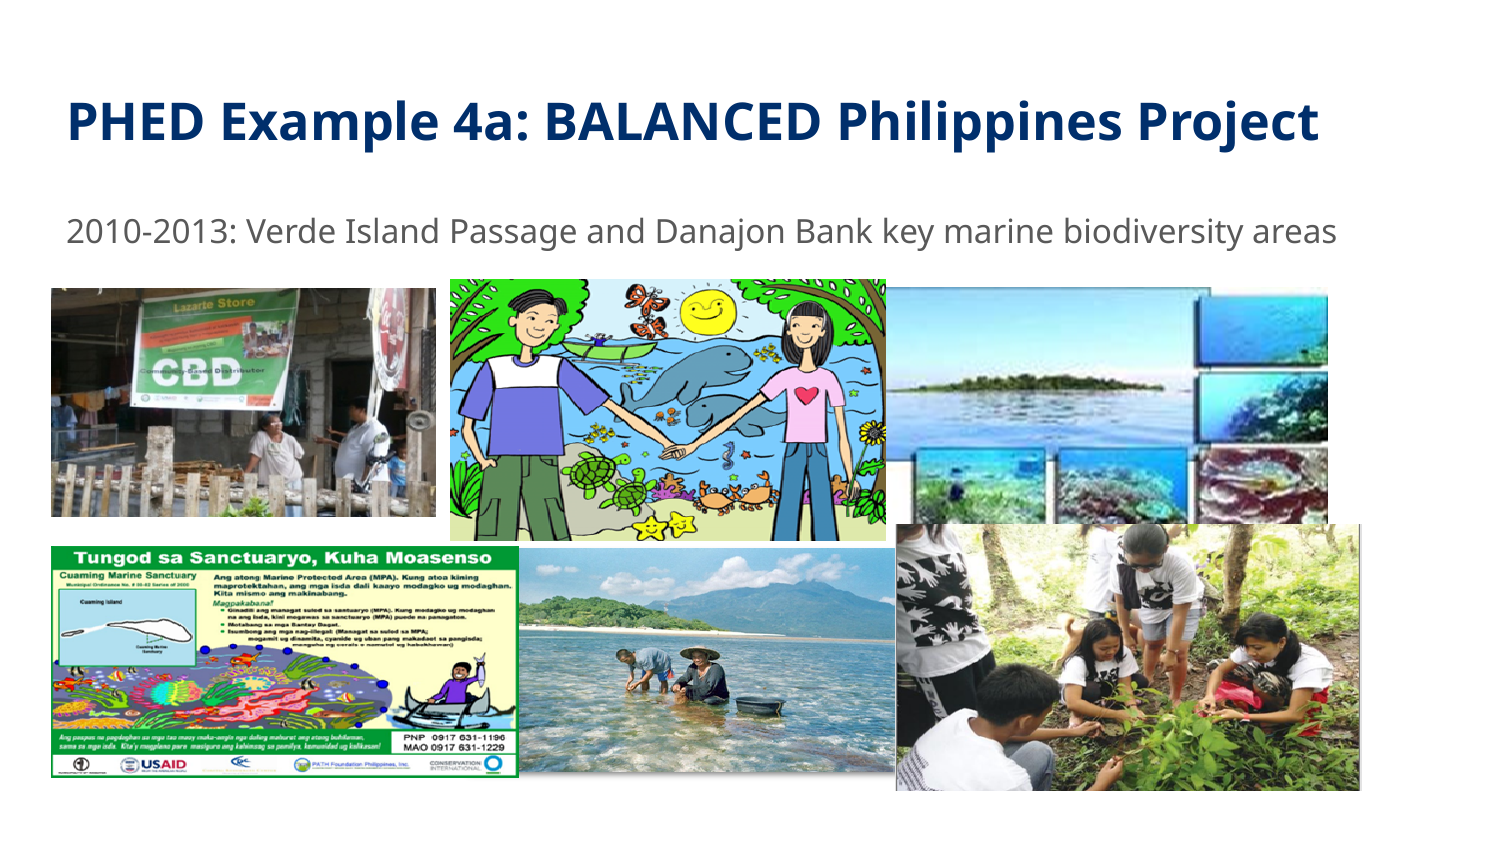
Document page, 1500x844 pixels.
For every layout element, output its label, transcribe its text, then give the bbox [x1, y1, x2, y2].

picture [50, 279, 1362, 791]
title PHED Example 4a: BALANCED Philippines Project [51, 72, 1449, 167]
list 2010-2013: Verde Island Passage and Danajon Bank key marine biodiversity areas [51, 189, 1449, 750]
